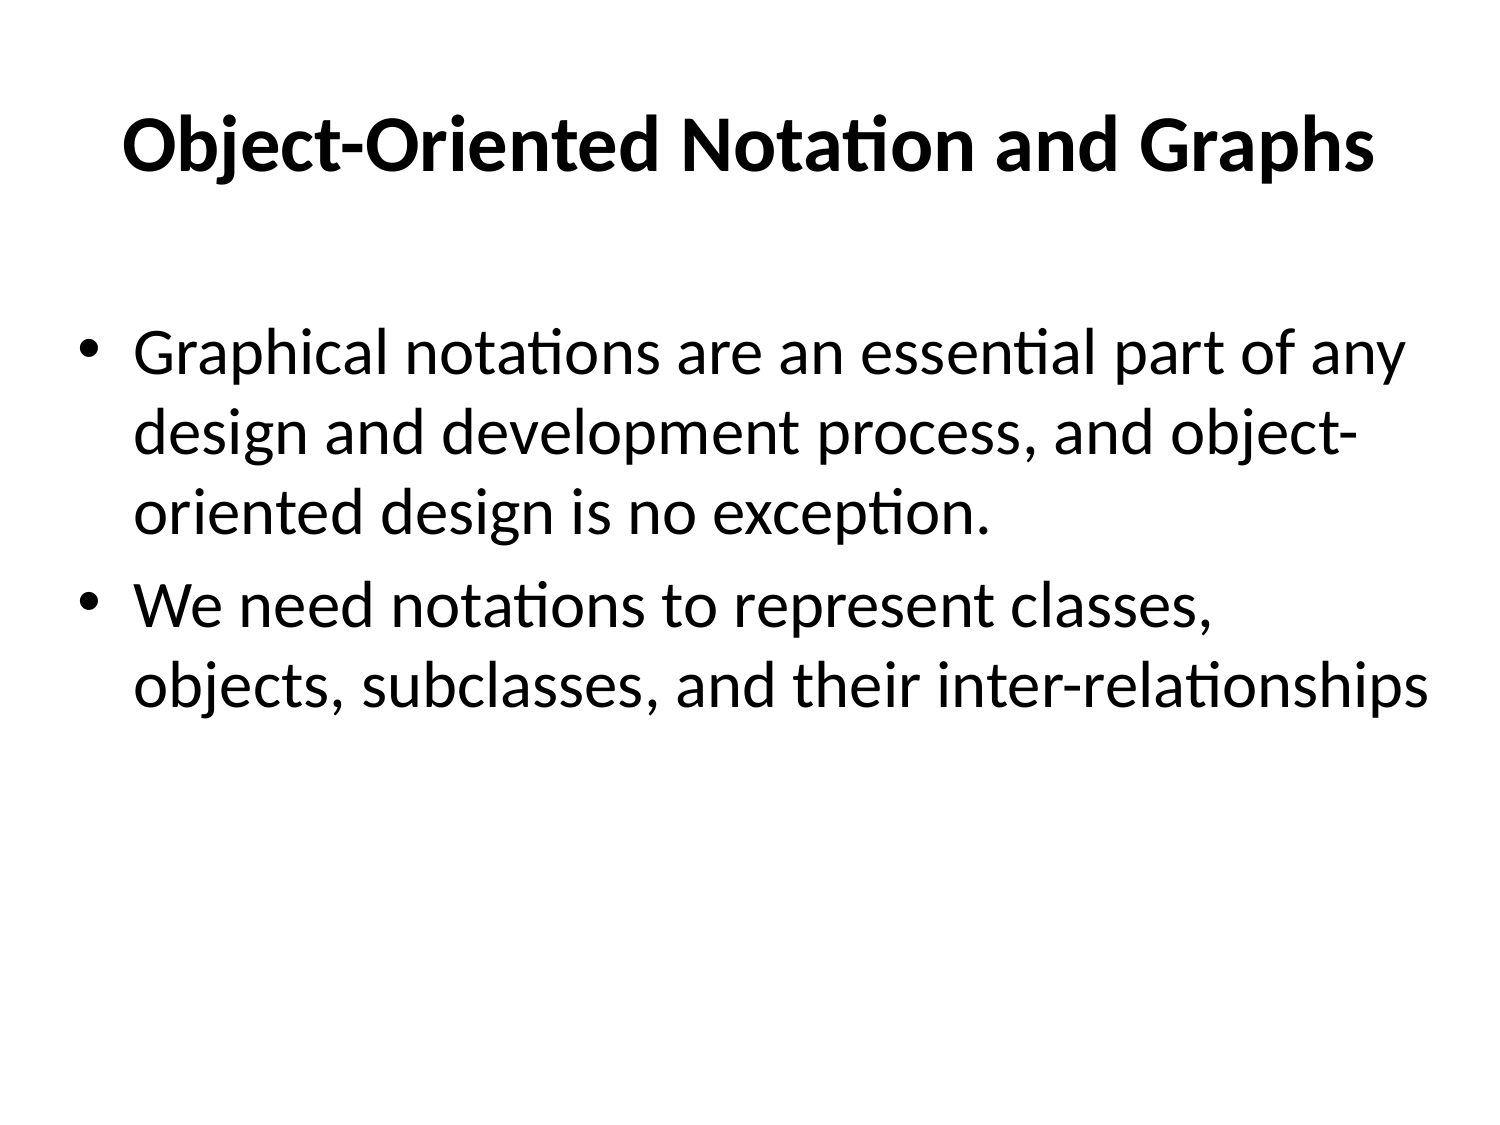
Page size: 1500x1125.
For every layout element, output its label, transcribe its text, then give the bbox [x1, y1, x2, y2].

title Object-Oriented Notation and Graphs [75, 45, 1425, 233]
list Graphical notations are an essential part of any design and development process, and object-oriented design is no exception. We need notations to represent classes, objects, subclasses, and their inter-relationships [62, 299, 1450, 1068]
